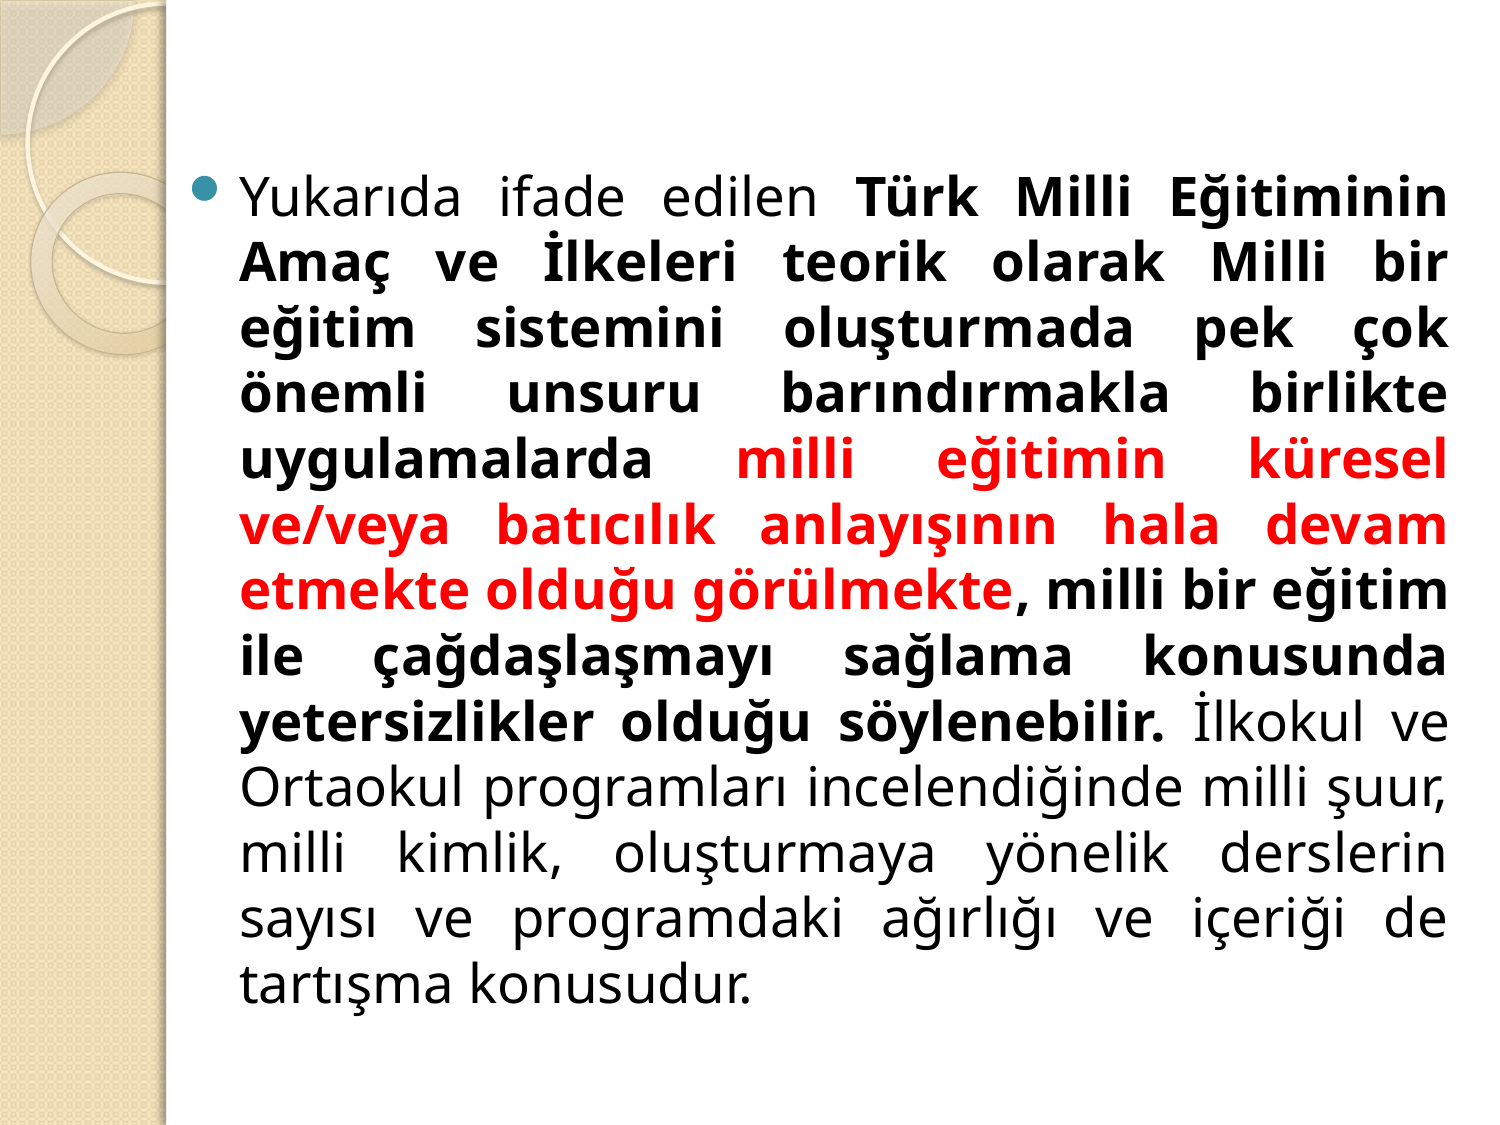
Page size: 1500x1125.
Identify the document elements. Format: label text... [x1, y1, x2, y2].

list Yukarıda ifade edilen Türk Milli Eğitiminin Amaç ve İlkeleri teorik olarak Milli bir eğitim sistemini oluşturmada pek çok önemli unsuru barındırmakla birlikte uygulamalarda milli eğitimin küresel ve/veya batıcılık anlayışının hala devam etmekte olduğu görülmekte, milli bir eğitim ile çağdaşlaşmayı sağlama konusunda yetersizlikler olduğu söylenebilir. İlkokul ve Ortaokul programları incelendiğinde milli şuur, milli kimlik, oluşturmaya yönelik derslerin sayısı ve programdaki ağırlığı ve içeriği de tartışma konusudur. [171, 78, 1466, 1083]
